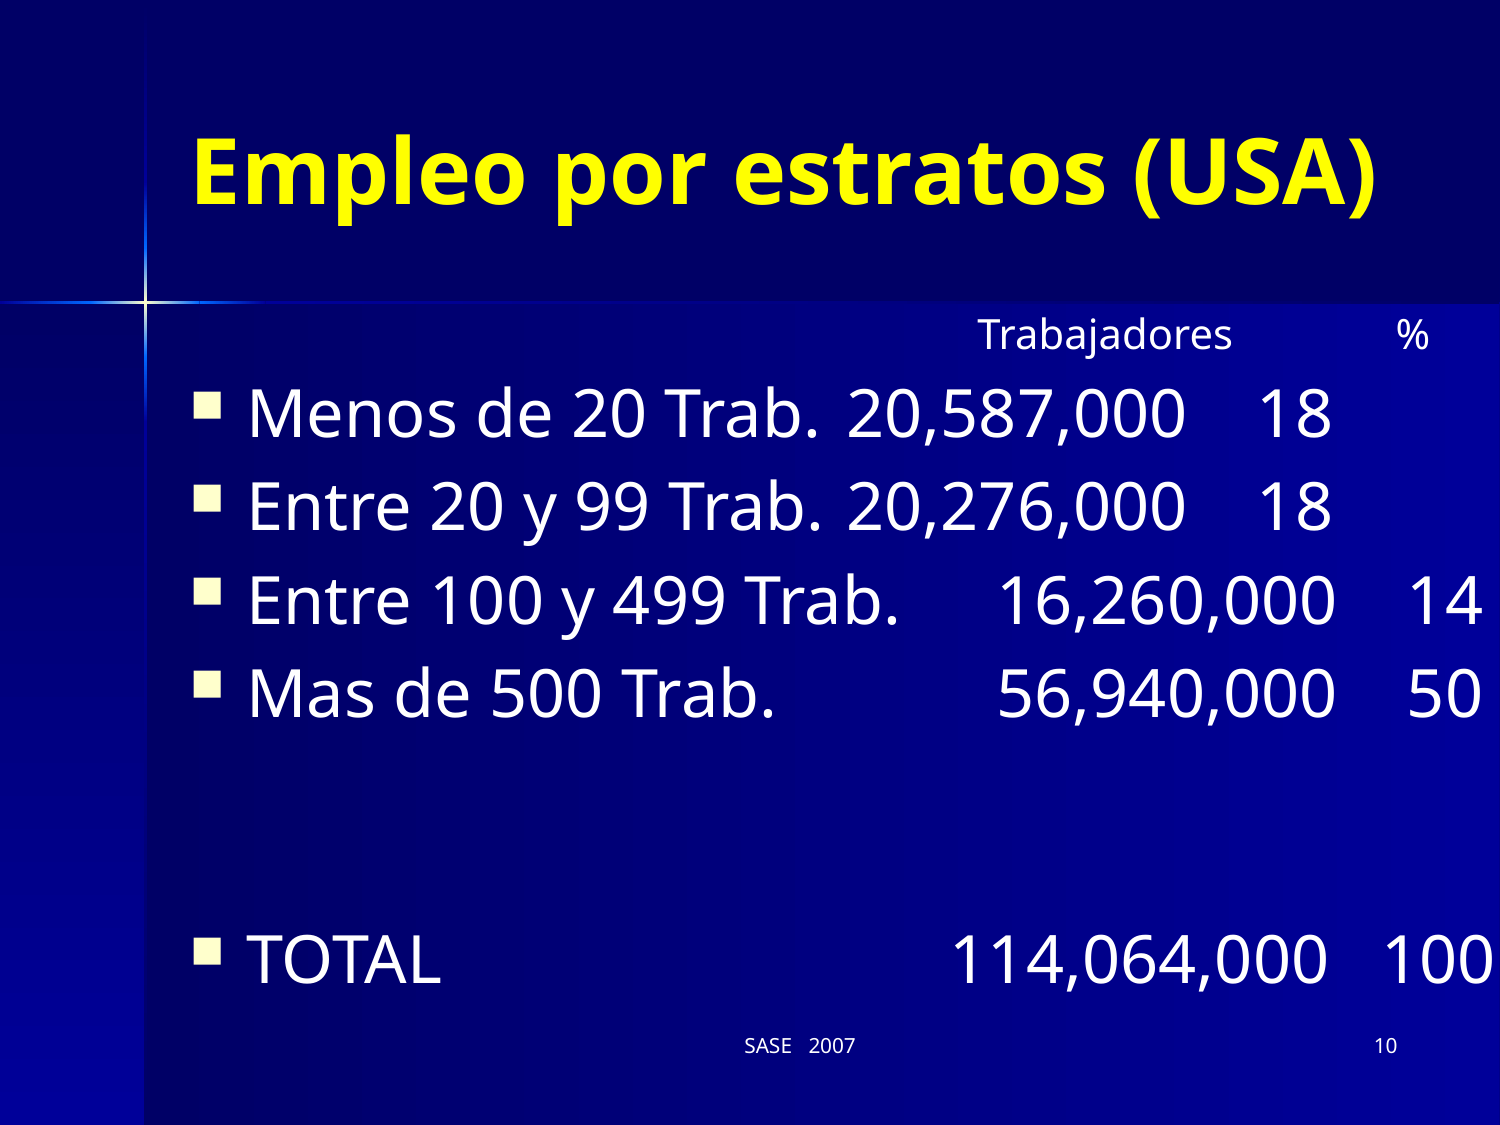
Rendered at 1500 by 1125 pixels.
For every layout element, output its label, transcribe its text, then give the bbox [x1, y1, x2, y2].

footer SASE 2007 [562, 1024, 1038, 1101]
slide_number 10 [1099, 1024, 1413, 1101]
list Trabajadores % Menos de 20 Trab. 20,587,000 18 Entre 20 y 99 Trab. 20,276,000 18 Entre 100 y 499 Trab. 16,260,000 14 Mas de 500 Trab. 56,940,000 50 TOTAL 114,064,000 100 [174, 299, 1500, 976]
title Empleo por estratos (USA) [174, 49, 1413, 286]
